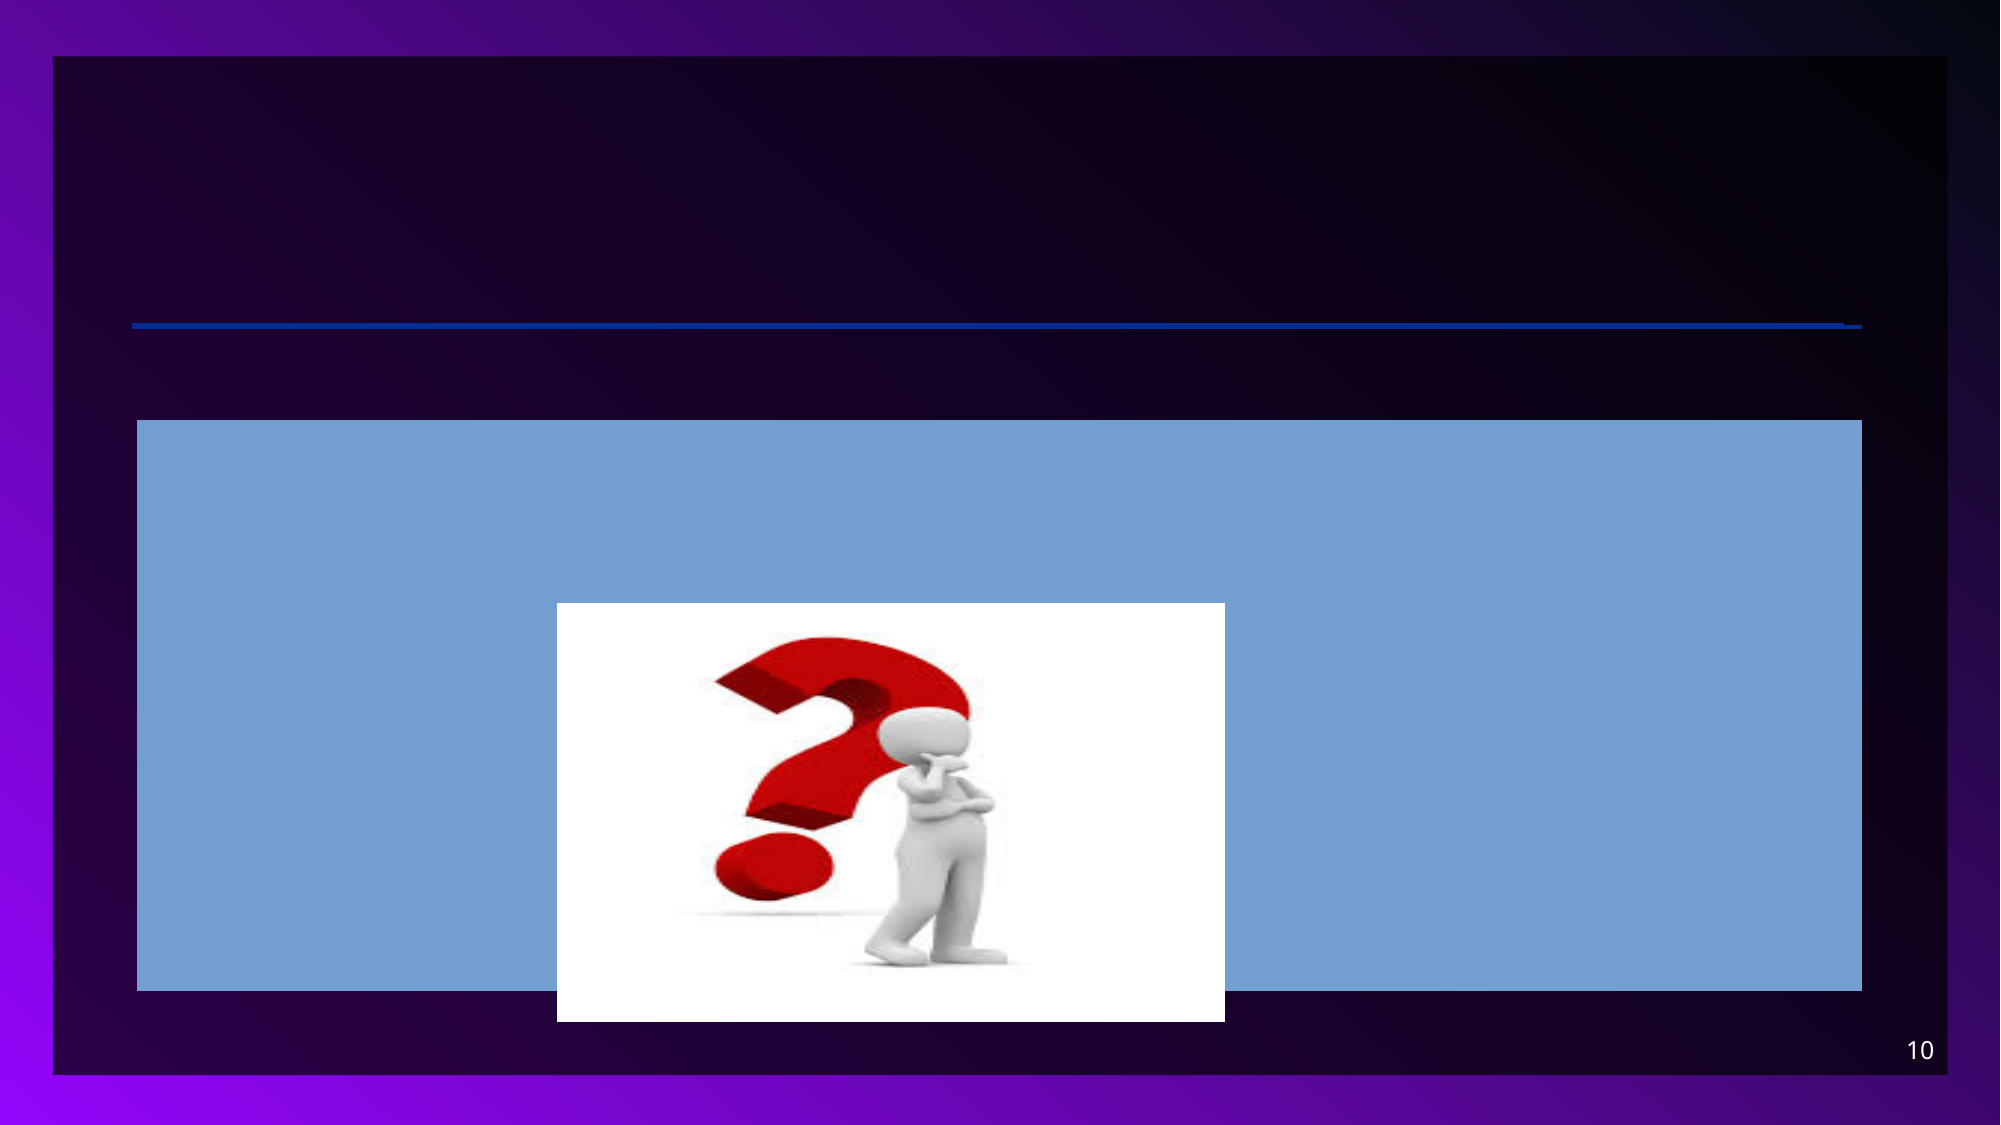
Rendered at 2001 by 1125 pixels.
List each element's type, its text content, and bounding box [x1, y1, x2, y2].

picture [557, 603, 1225, 1022]
slide_number 10 [1499, 1021, 1950, 1082]
